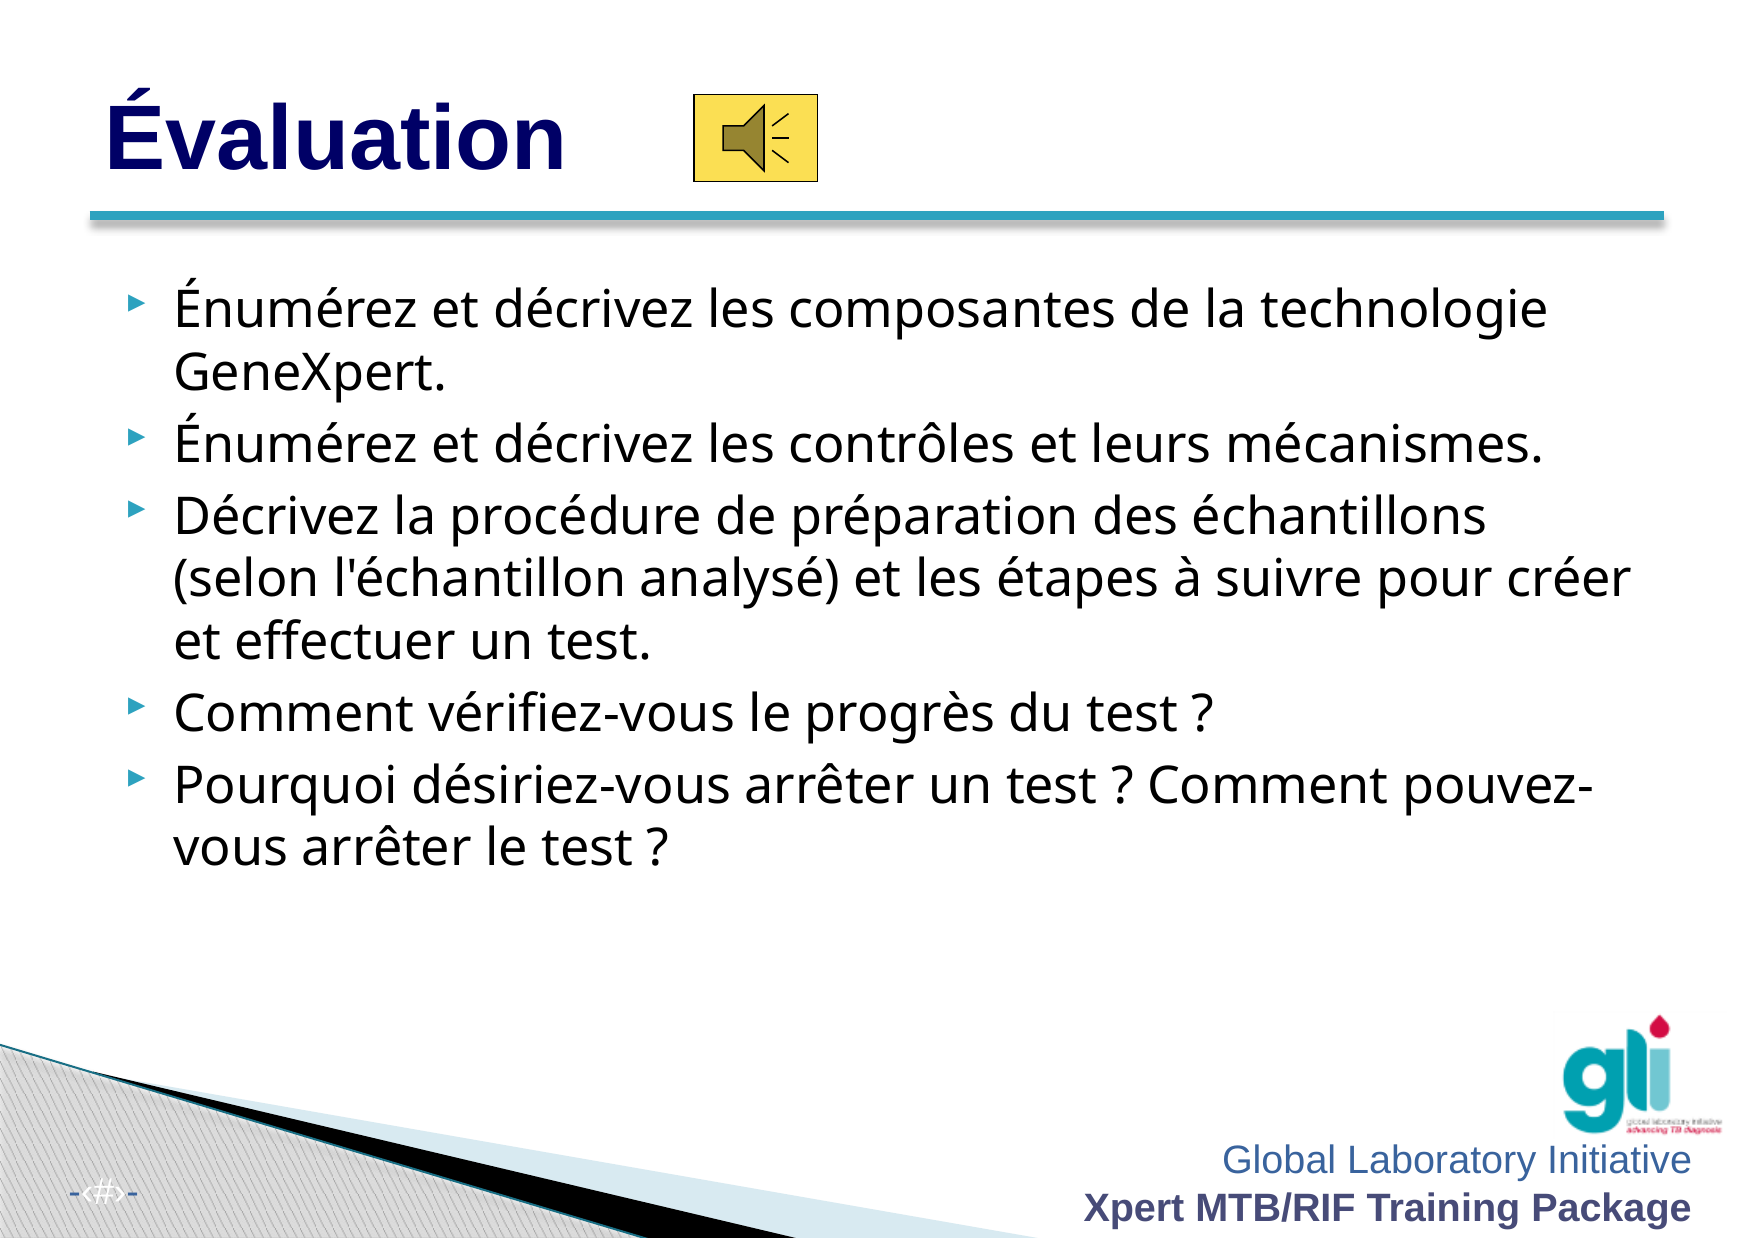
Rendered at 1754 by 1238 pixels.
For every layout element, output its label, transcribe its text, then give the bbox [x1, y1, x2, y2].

picture [1553, 1011, 1727, 1139]
list Énumérez et décrivez les composantes de la technologie GeneXpert. Énumérez et décrivez les contrôles et leurs mécanismes. Décrivez la procédure de préparation des échantillons (selon l'échantillon analysé) et les étapes à suivre pour créer et effectuer un test. Comment vérifiez-vous le progrès du test ? Pourquoi désiriez-vous arrêter un test ? Comment pouvez-vous arrêter le test ? [87, 267, 1666, 996]
title Évaluation [87, 49, 1666, 216]
